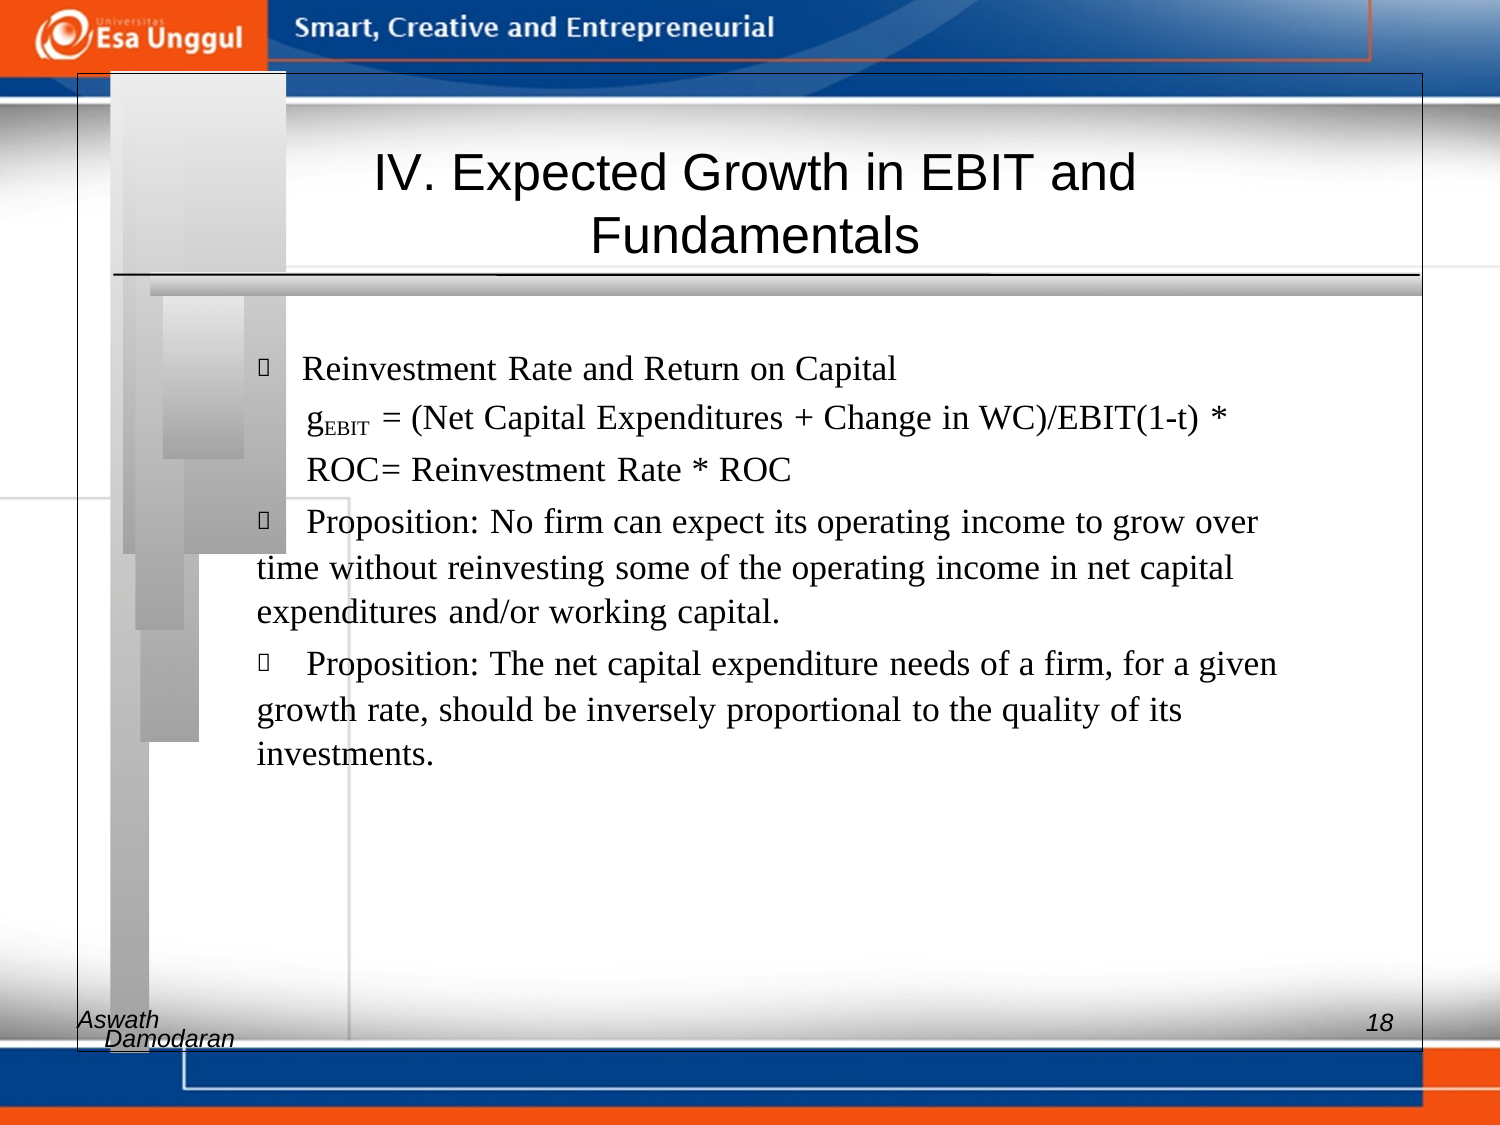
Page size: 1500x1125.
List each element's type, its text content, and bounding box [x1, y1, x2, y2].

picture [0, 0, 1500, 1125]
text_box IV. Expected Growth in EBIT and Fundamentals  Reinvestment Rate and Return on Capital gEBIT = (Net Capital Expenditures + Change in WC)/EBIT(1-t) * ROC= Reinvestment Rate * ROC  Proposition: No firm can expect its operating income to grow over time without reinvesting some of the operating income in net capital expenditures and/or working capital.  Proposition: The net capital expenditure needs of a firm, for a given growth rate, should be inversely proportional to the quality of its investments. Aswath [77, 73, 1423, 1052]
